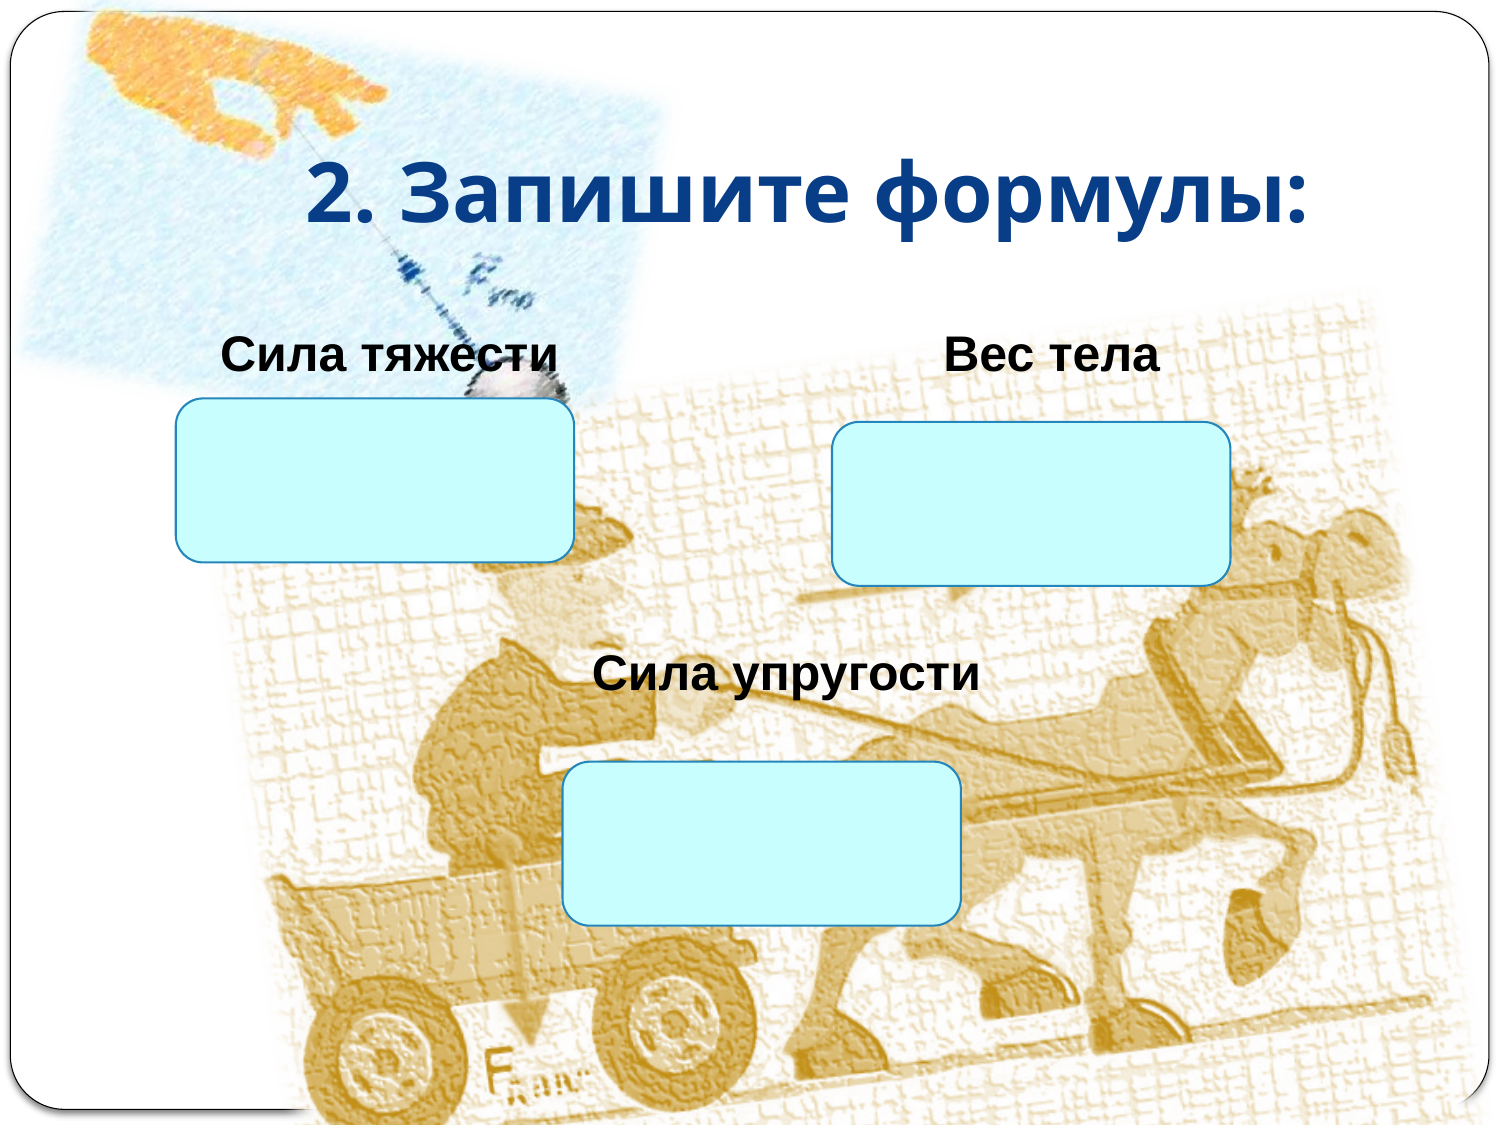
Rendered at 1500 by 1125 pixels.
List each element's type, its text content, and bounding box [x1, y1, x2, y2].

picture [29, 8, 1448, 1125]
text_box 2. Запишите формулы: [660, 66, 1446, 254]
text_box Вес тела [928, 314, 1176, 352]
text_box [174, 443, 237, 564]
